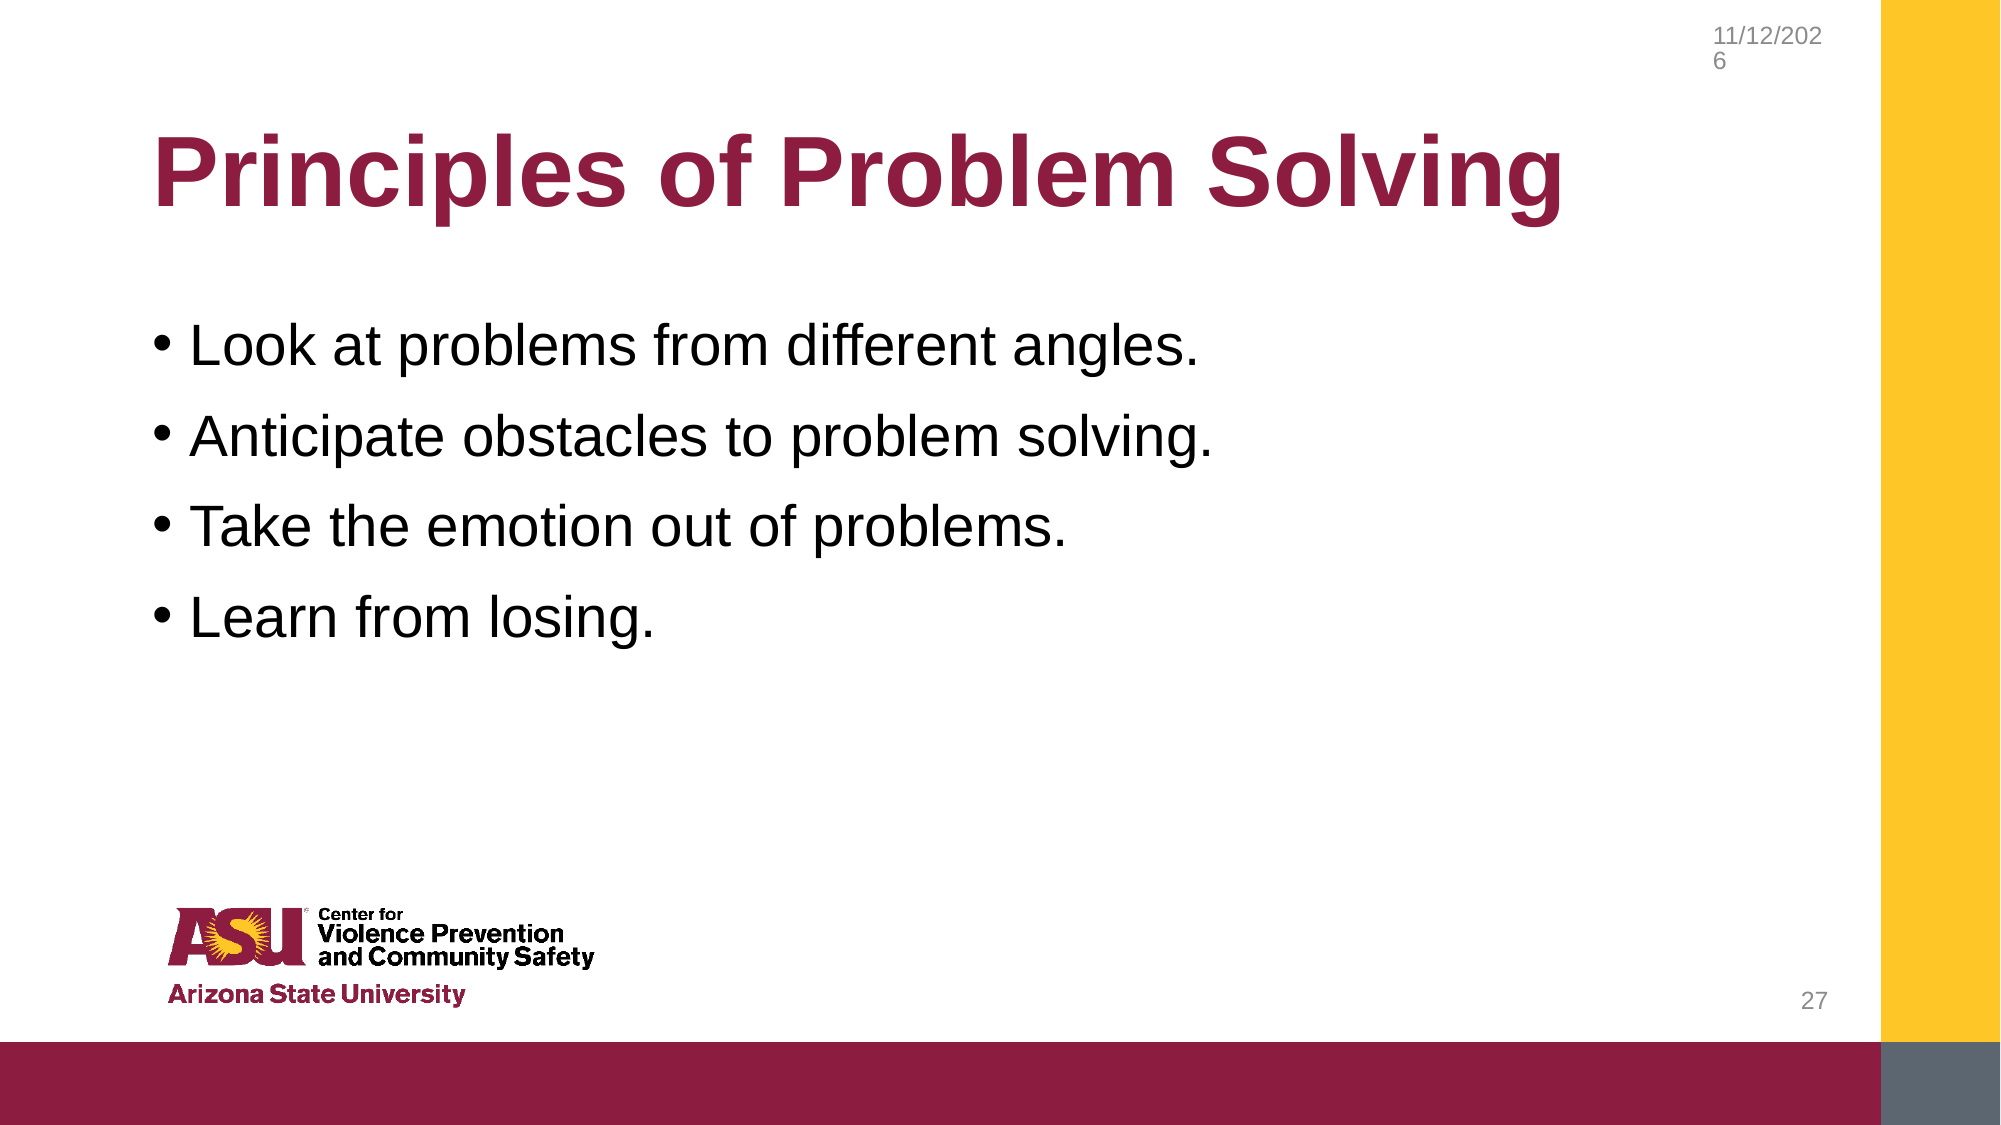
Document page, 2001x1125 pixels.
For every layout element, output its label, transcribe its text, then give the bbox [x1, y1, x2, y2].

list Look at problems from different angles. Anticipate obstacles to problem solving. Take the emotion out of problems. Learn from losing. [137, 299, 1844, 868]
slide_number 27 [1780, 969, 1844, 1030]
picture [138, 878, 624, 1032]
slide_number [1698, 4, 1844, 65]
title Principles of Problem Solving [137, 70, 1844, 278]
